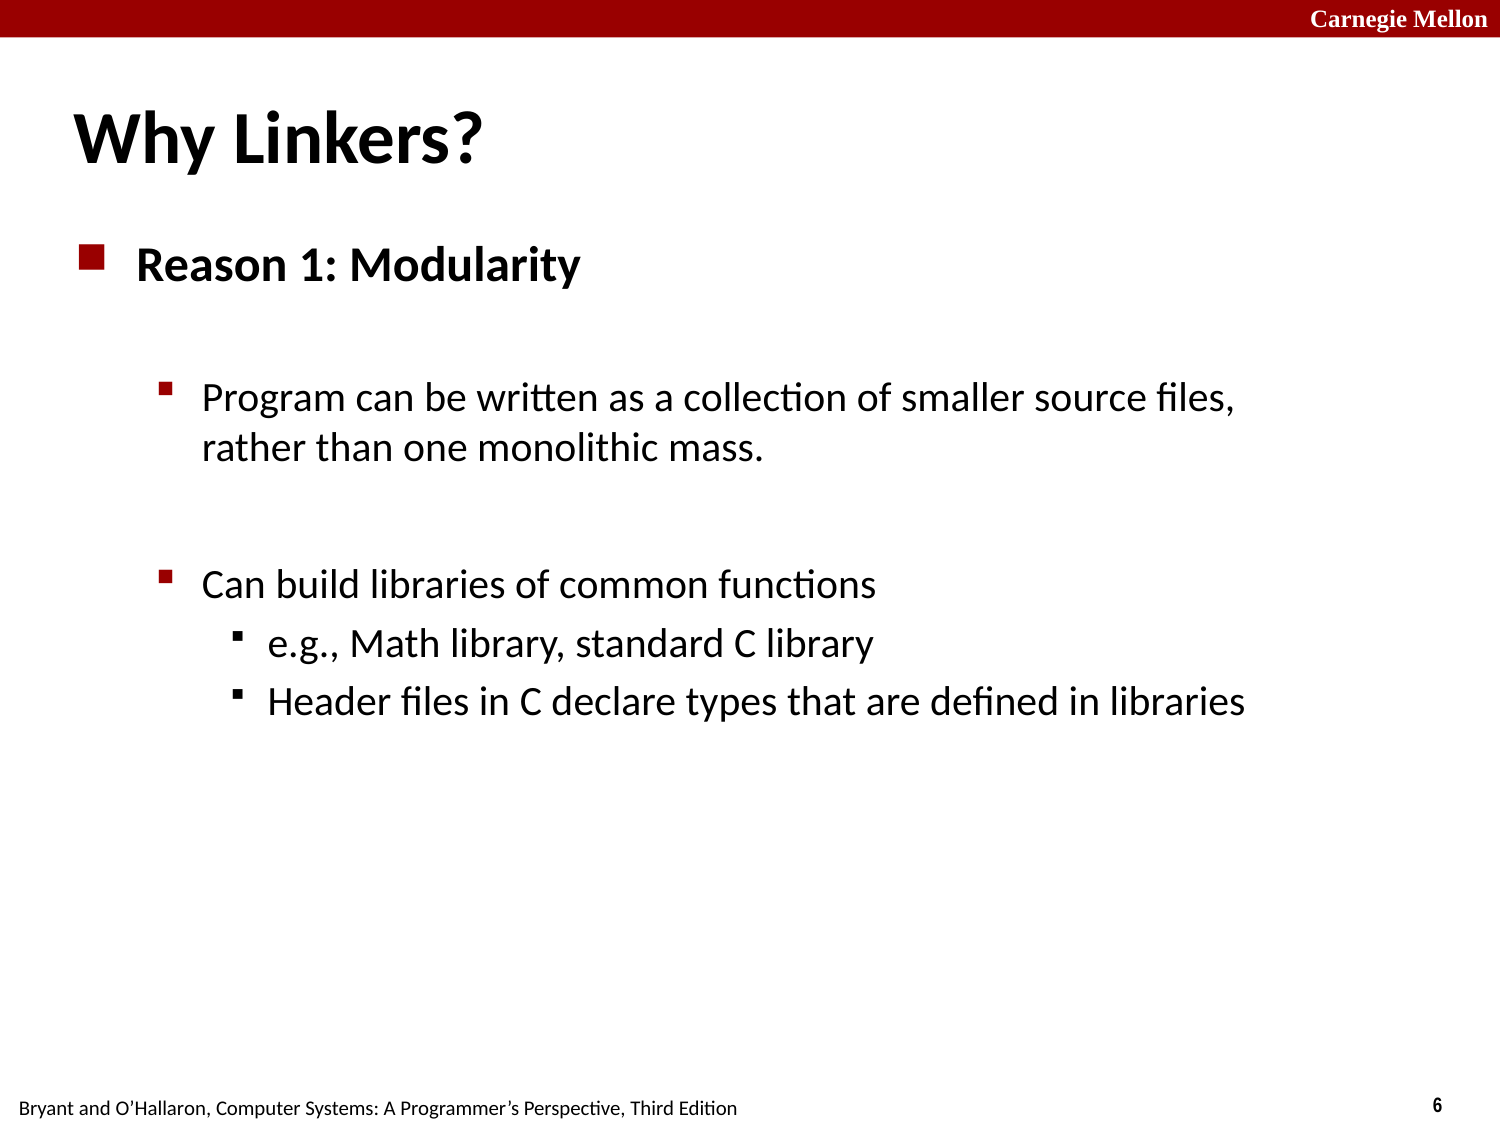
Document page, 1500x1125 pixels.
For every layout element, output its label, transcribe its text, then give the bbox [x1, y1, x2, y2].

list Reason 1: Modularity Program can be written as a collection of smaller source files, rather than one monolithic mass. Can build libraries of common functions e.g., Math library, standard C library Header files in C declare types that are defined in libraries [64, 223, 1361, 1040]
title Why Linkers? [58, 71, 1305, 197]
